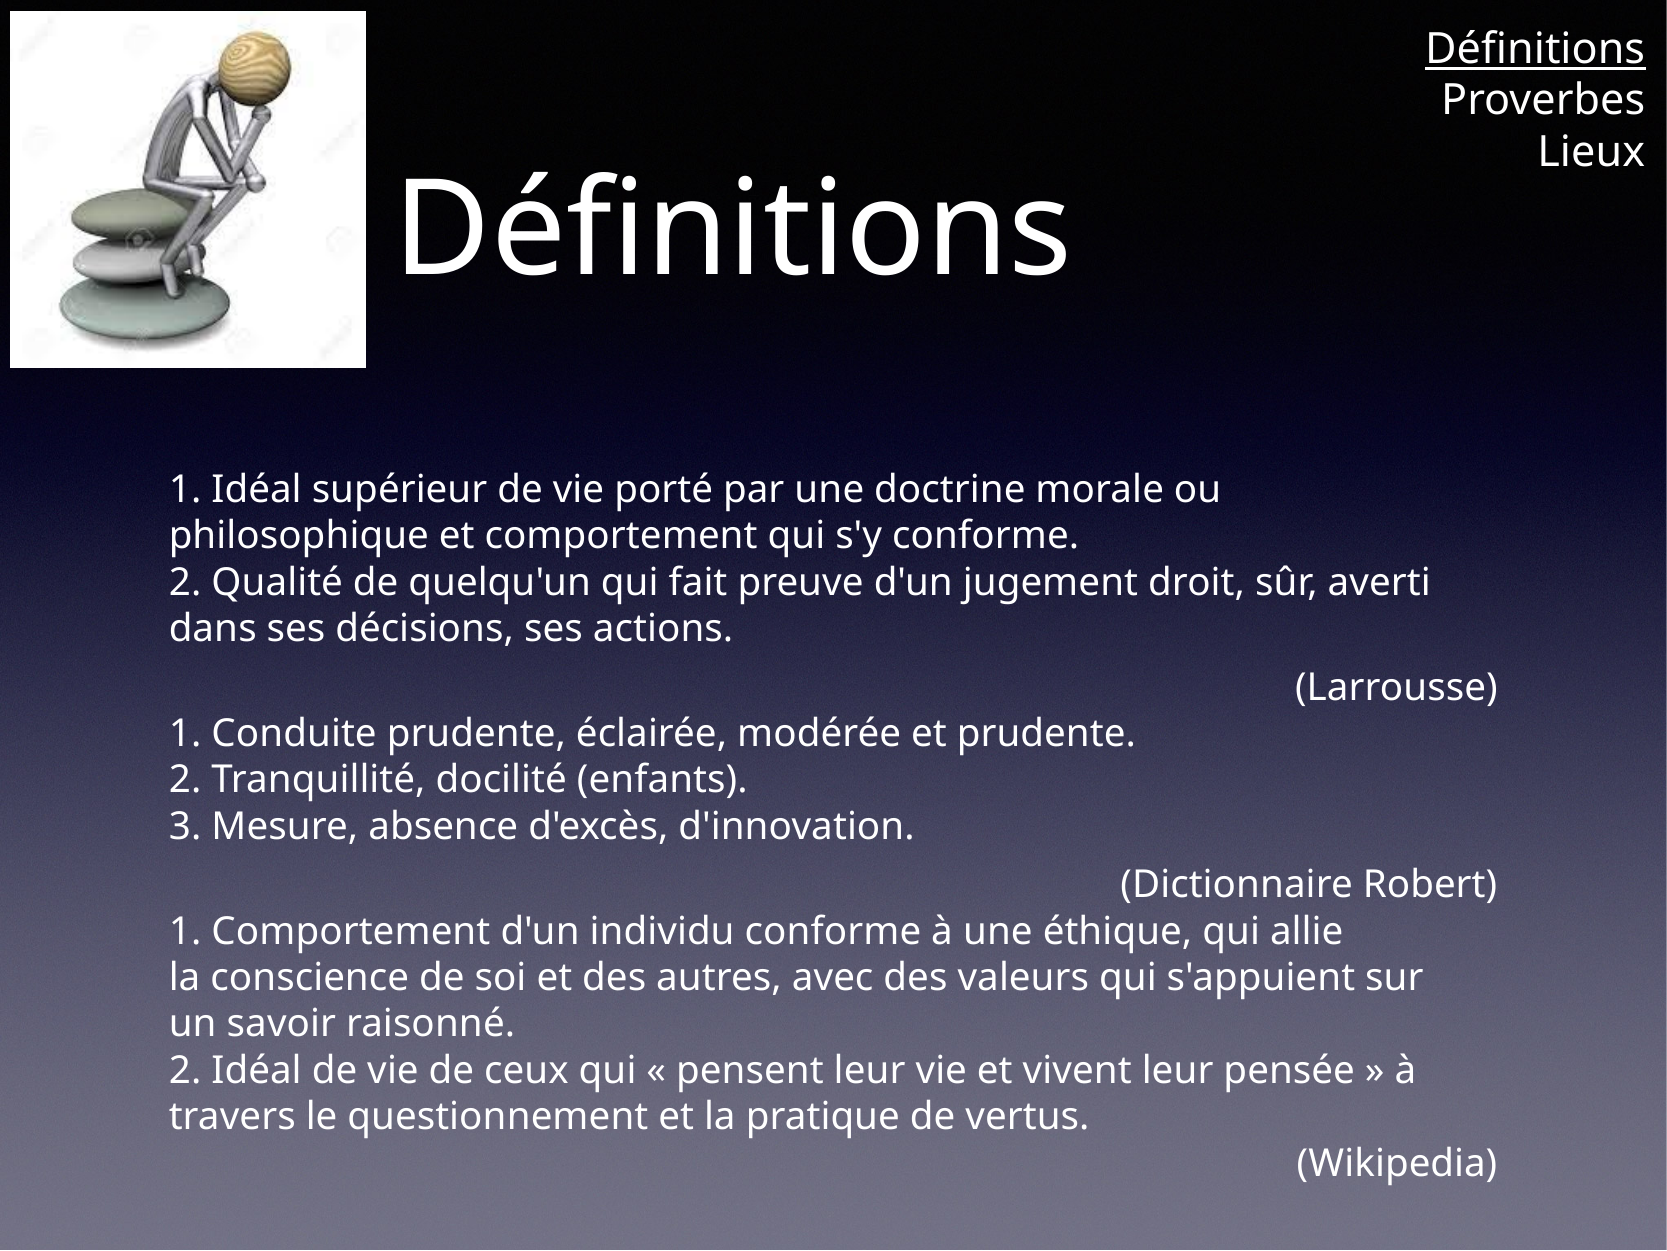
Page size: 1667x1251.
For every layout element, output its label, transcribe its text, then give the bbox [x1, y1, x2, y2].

title Définitions [61, 64, 1405, 378]
list 1. Idéal supérieur de vie porté par une doctrine morale ou philosophique et comportement qui s'y conforme. 2. Qualité de quelqu'un qui fait preuve d'un jugement droit, sûr, averti dans ses décisions, ses actions. (Larrousse) 1. Conduite prudente, éclairée, modérée et prudente. 2. Tranquillité, docilité (enfants). 3. Mesure, absence d'excès, d'innovation. (Dictionnaire Robert) 1. Comportement d'un individu conforme à une éthique, qui allie la conscience de soi et des autres, avec des valeurs qui s'appuient sur un savoir raisonné. 2. Idéal de vie de ceux qui « pensent leur vie et vivent leur pensée » à travers le questionnement et la pratique de vertus. (Wikipedia) [161, 456, 1505, 1192]
text_box Définitions Proverbes Lieux [1293, 12, 1652, 183]
picture [0, 0, 1667, 1250]
